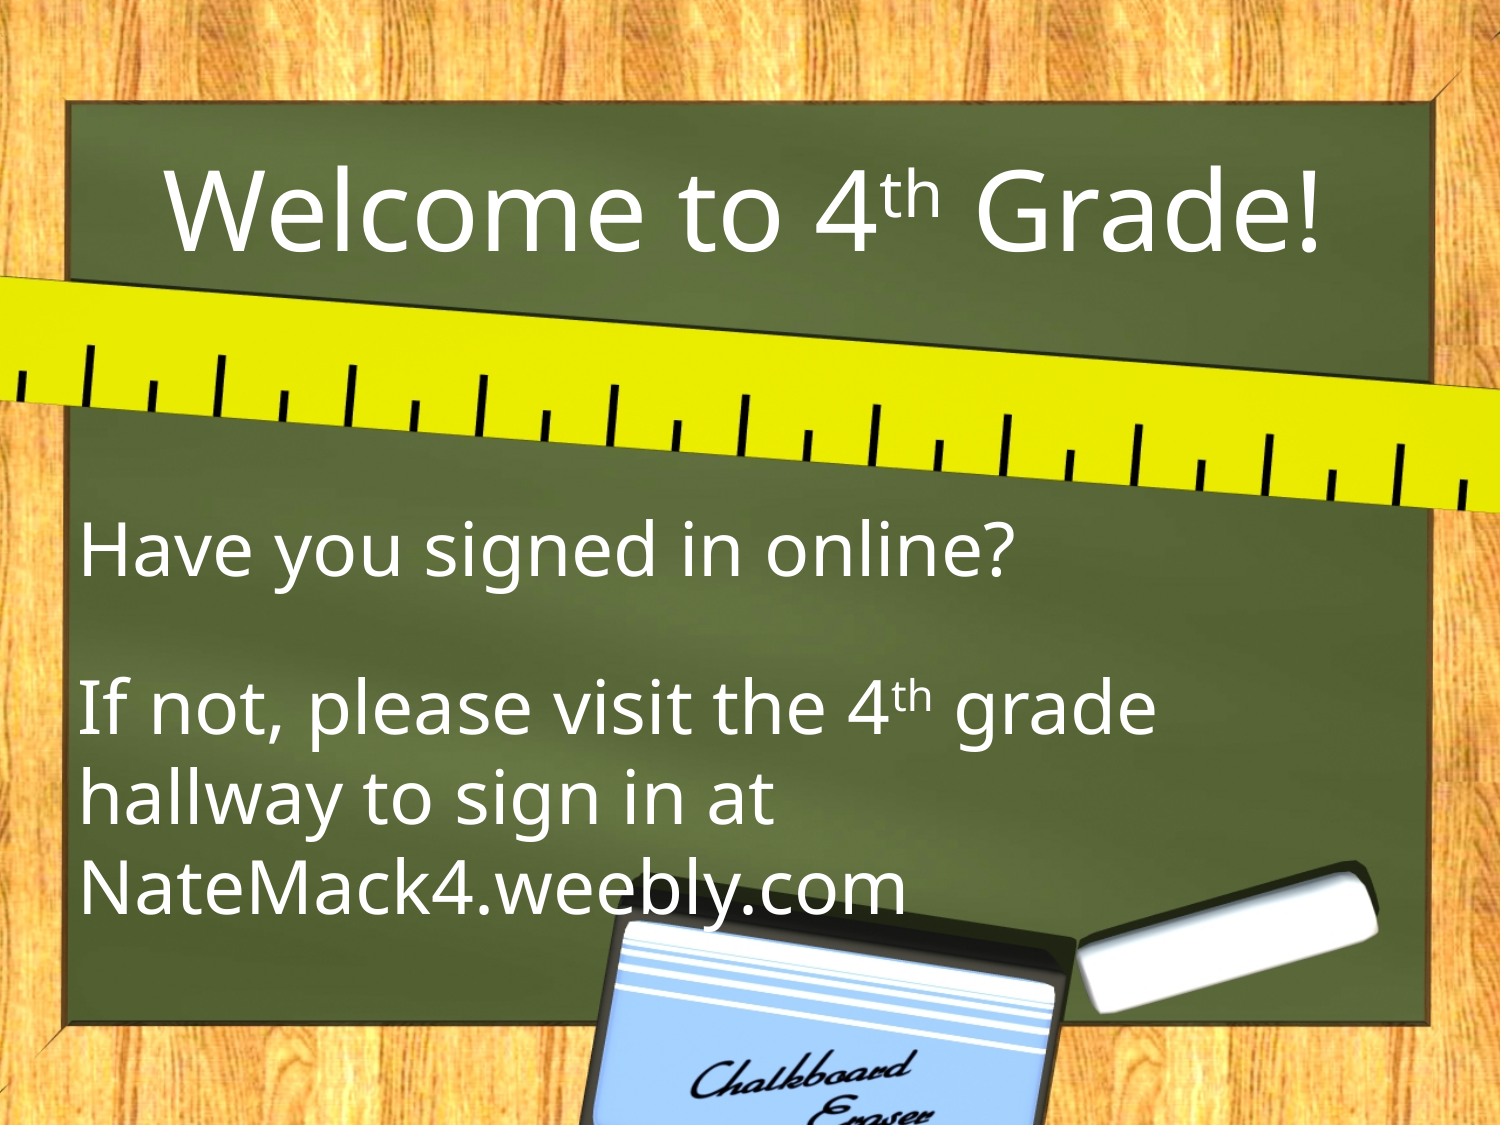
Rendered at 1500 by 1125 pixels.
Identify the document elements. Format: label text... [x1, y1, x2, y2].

picture [0, 0, 1500, 1125]
subtitle Have you signed in online? If not, please visit the 4th grade hallway to sign in at NateMack4.weebly.com [62, 424, 1426, 826]
title Welcome to 4th Grade! [49, 99, 1438, 313]
